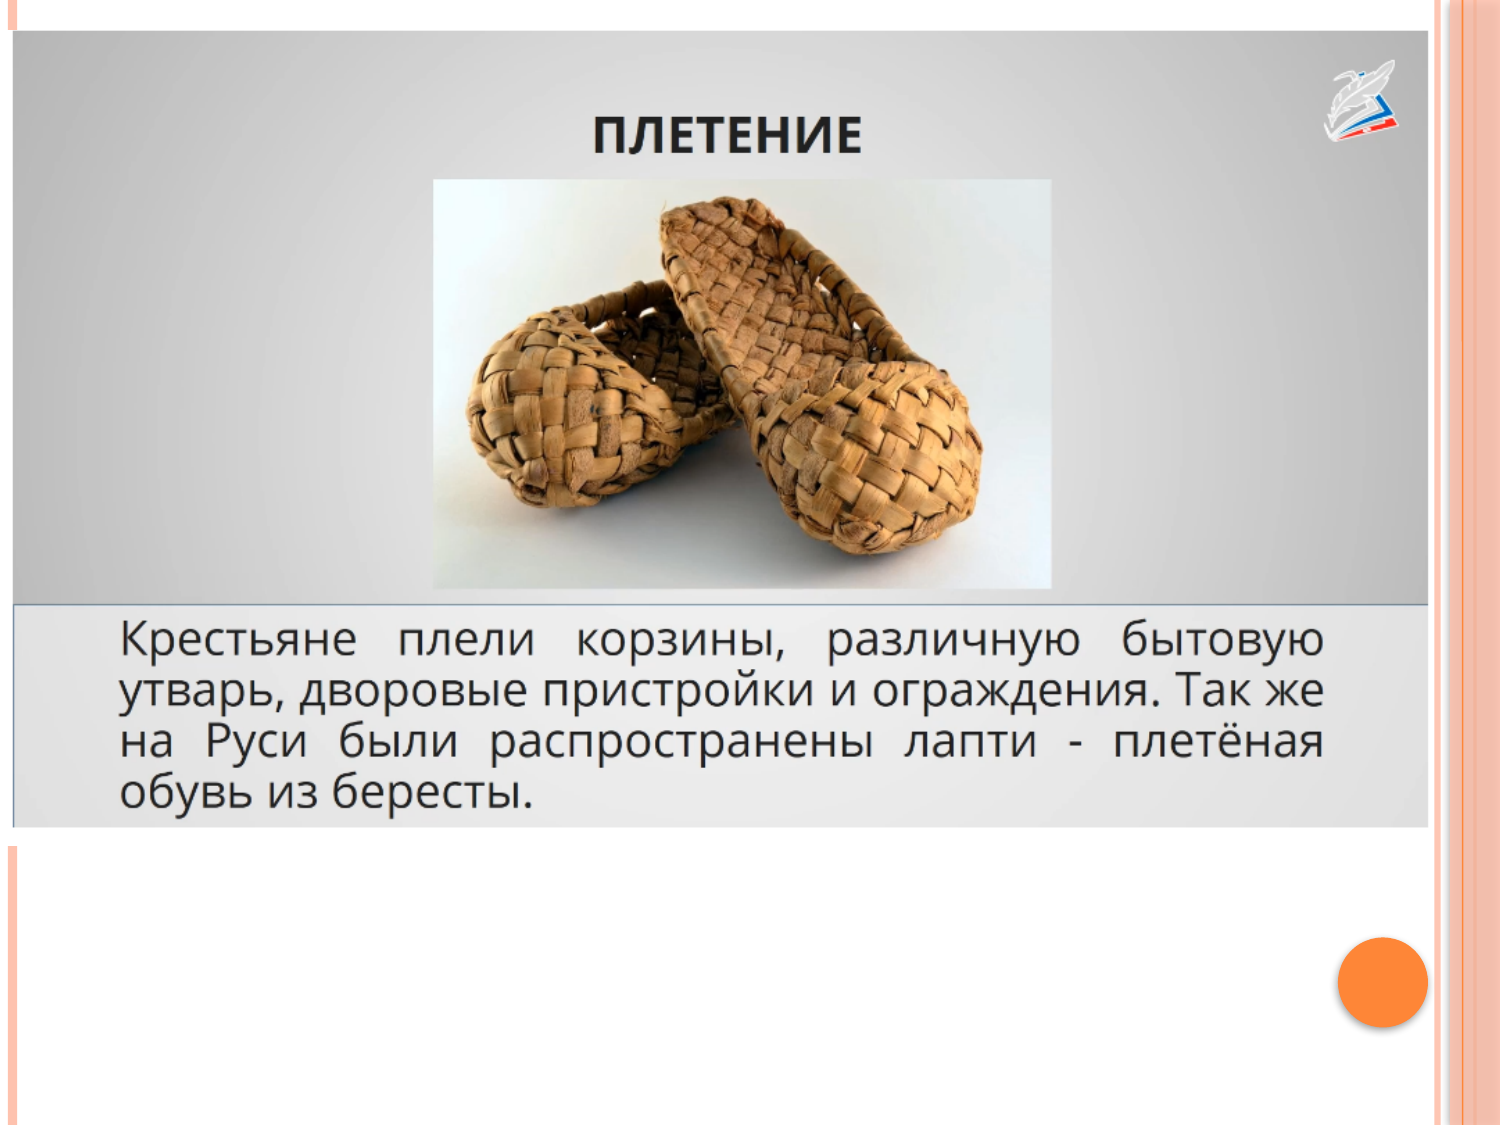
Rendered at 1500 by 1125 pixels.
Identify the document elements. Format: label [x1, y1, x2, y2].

picture [0, 30, 1432, 847]
